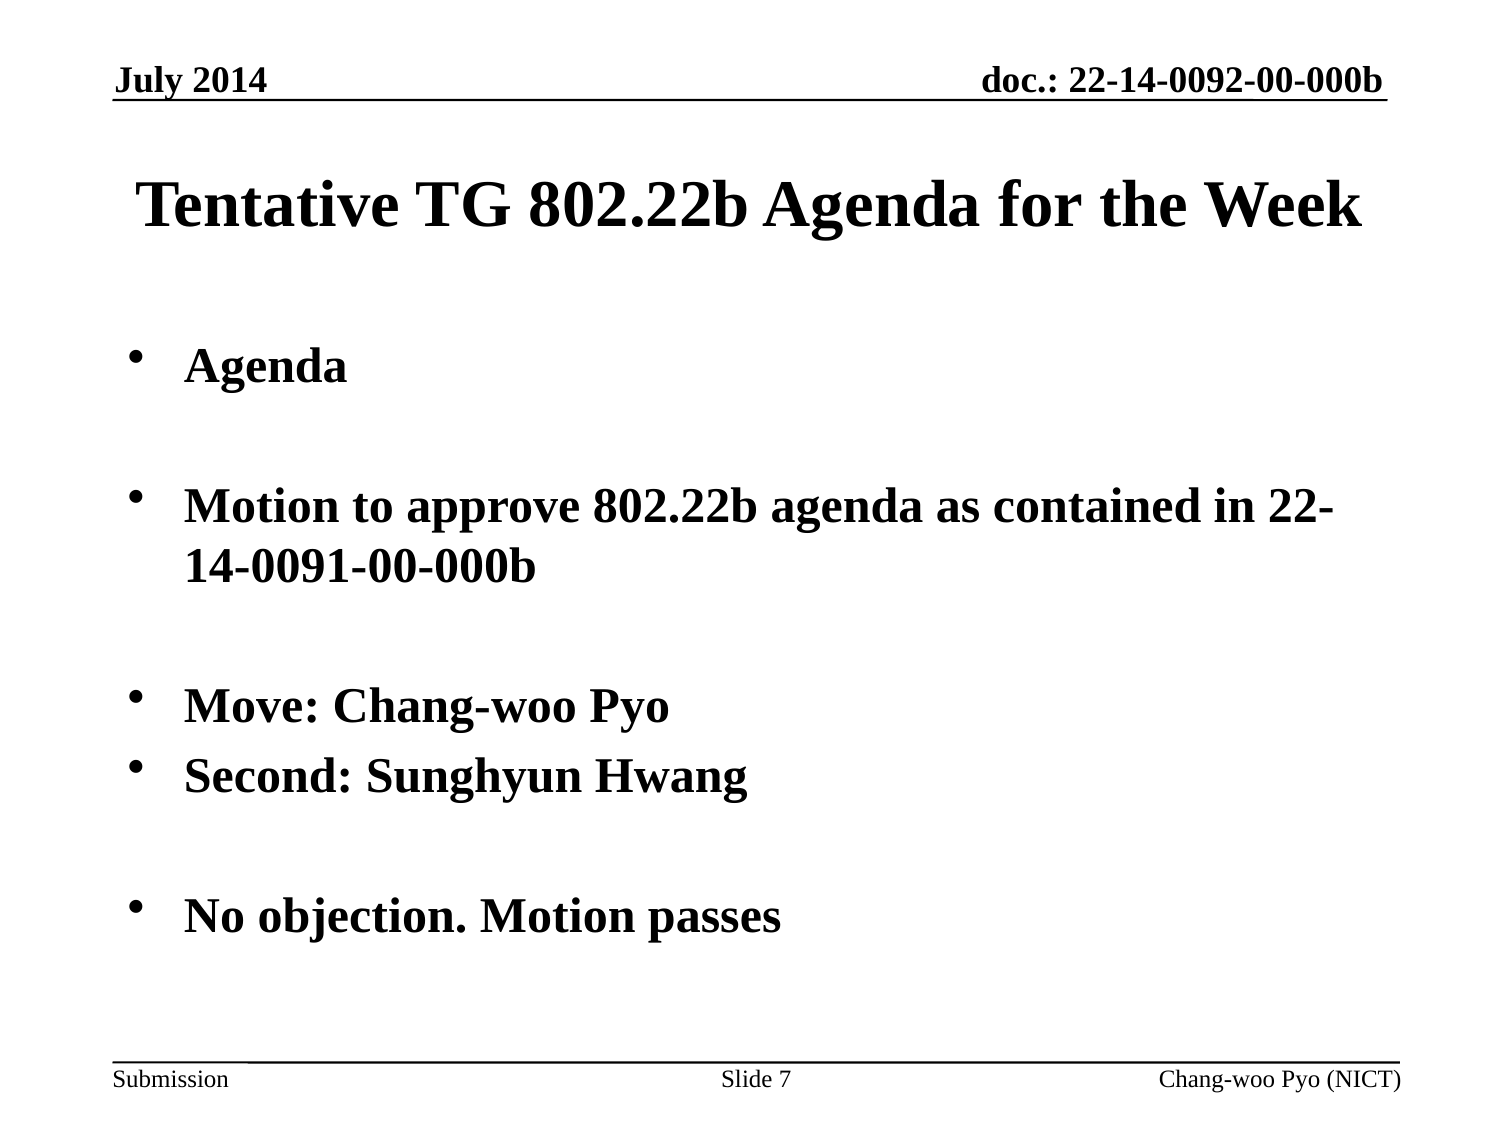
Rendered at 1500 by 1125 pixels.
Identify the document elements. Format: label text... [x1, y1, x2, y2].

title Tentative TG 802.22b Agenda for the Week [112, 112, 1388, 288]
slide_number Slide 7 [712, 1061, 800, 1093]
list Agenda Motion to approve 802.22b agenda as contained in 22-14-0091-00-000b Move: Chang-woo Pyo Second: Sunghyun Hwang No objection. Motion passes [112, 324, 1388, 1000]
footer Chang-woo Pyo (NICT) [1155, 1061, 1402, 1093]
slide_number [114, 54, 270, 101]
